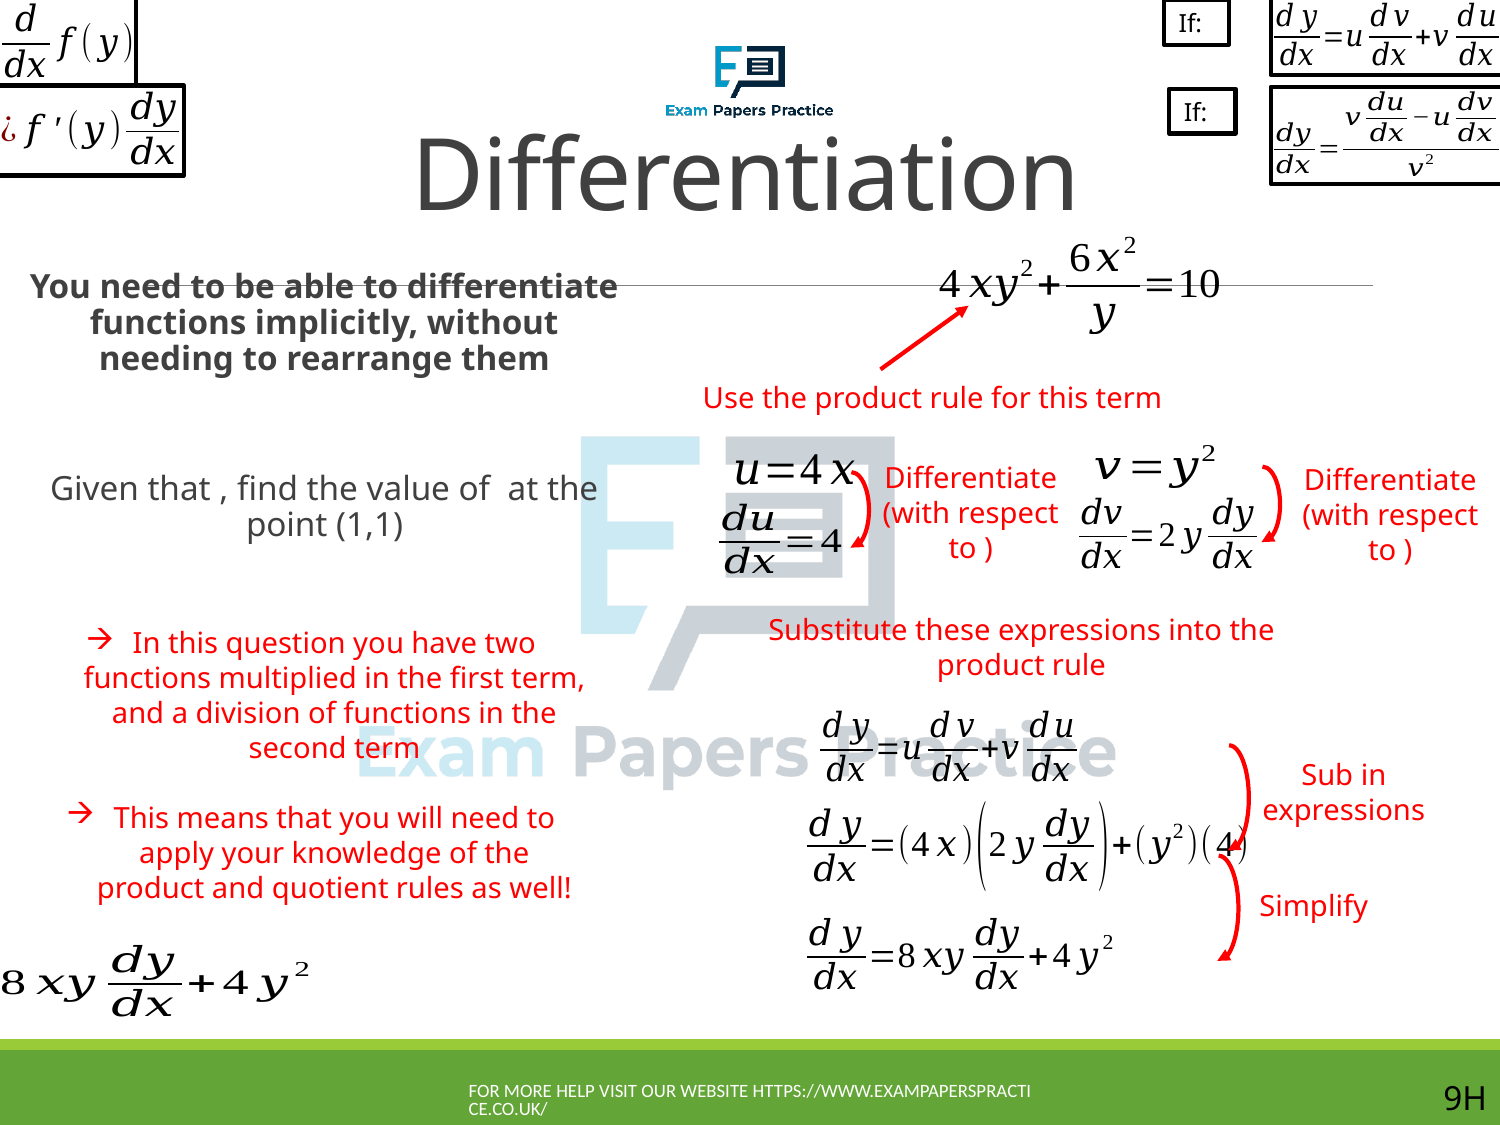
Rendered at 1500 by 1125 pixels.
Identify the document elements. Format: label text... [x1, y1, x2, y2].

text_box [879, 305, 969, 370]
text_box In this question you have two functions multiplied in the first term, and a division of functions in the second term This means that you will need to apply your knowledge of the product and quotient rules as well! [20, 617, 602, 912]
text_box [1217, 854, 1240, 962]
text_box Sub in expressions [1234, 748, 1454, 834]
text_box [1227, 744, 1245, 851]
text_box [850, 471, 871, 548]
text_box [1261, 465, 1282, 543]
text_box Simplify [1240, 880, 1388, 930]
text_box Substitute these expressions into the product rule [708, 603, 1335, 689]
text_box 9H [1428, 1069, 1500, 1125]
title Differentiation [98, 21, 1393, 239]
text_box Use the product rule for this term [648, 371, 1217, 422]
footer For more help visit our website https://www.exampaperspractice.co.uk/ [453, 1059, 1047, 1120]
